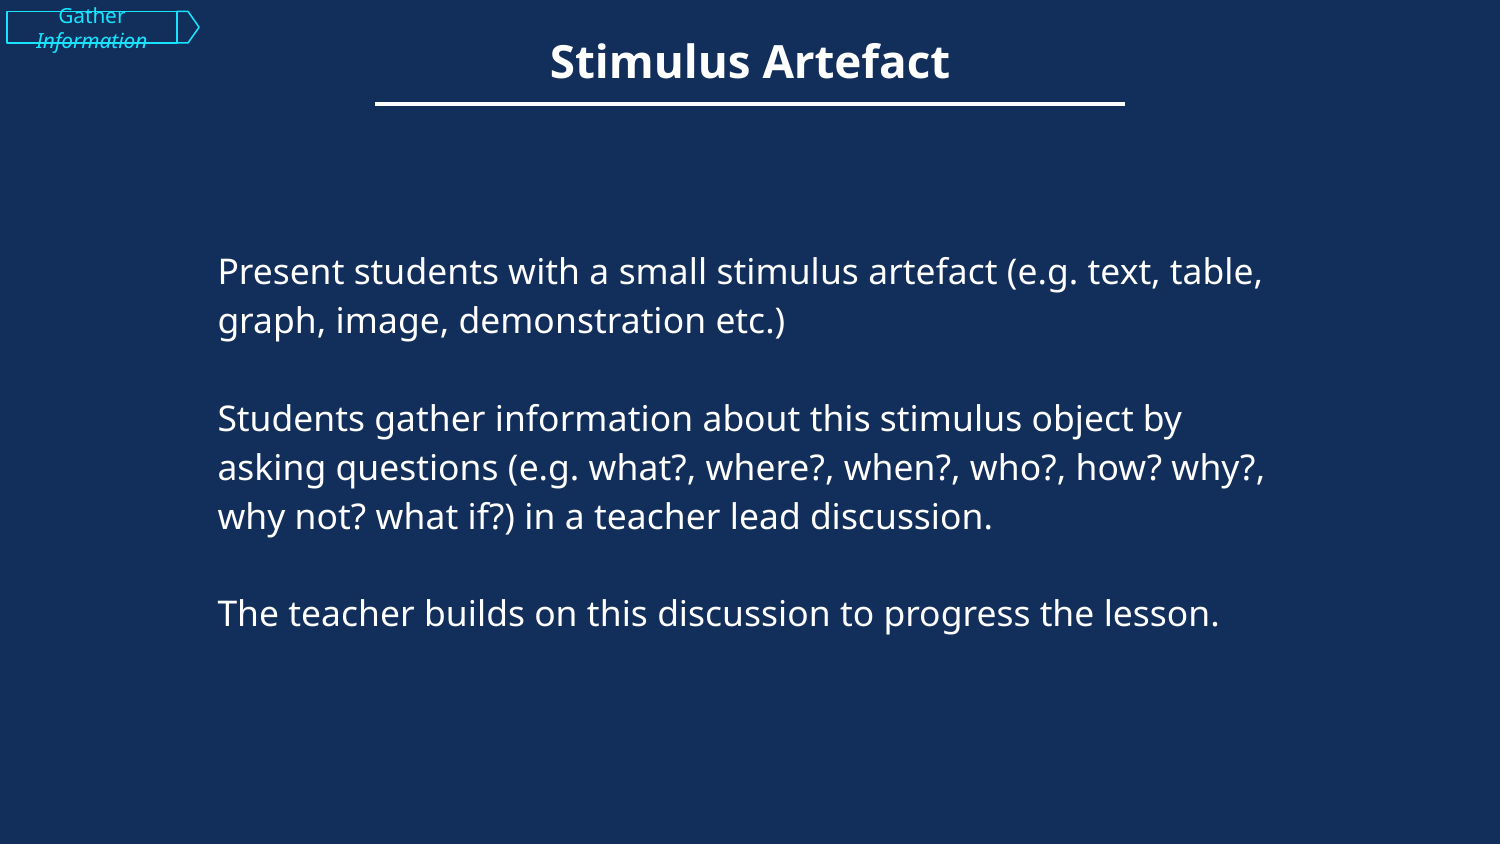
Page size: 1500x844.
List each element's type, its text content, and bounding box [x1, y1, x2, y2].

text_box [176, 11, 200, 43]
text_box Gather Information [6, 11, 176, 43]
text_box Present students with a small stimulus artefact (e.g. text, table, graph, image, demonstration etc.) Students gather information about this stimulus object by asking questions (e.g. what?, where?, when?, who?, how? why?, why not? what if?) in a teacher lead discussion. The teacher builds on this discussion to progress the lesson. [202, 227, 1298, 644]
text_box Stimulus Artefact [249, 17, 1251, 103]
picture [374, 102, 1126, 106]
